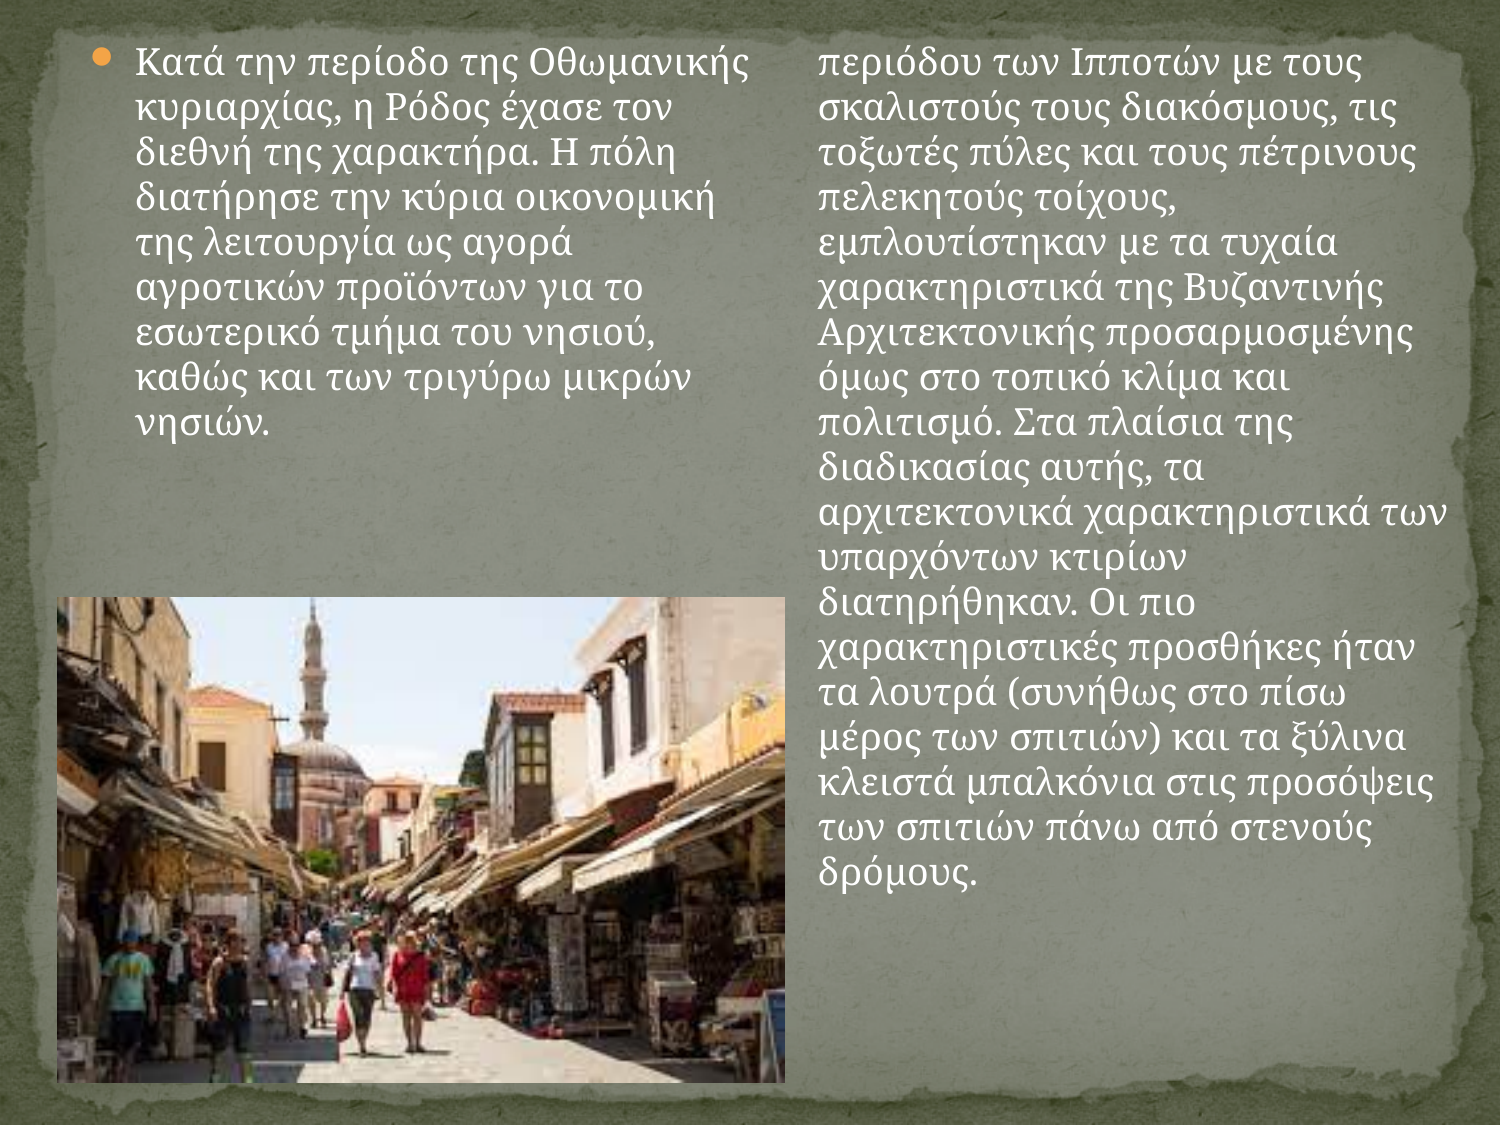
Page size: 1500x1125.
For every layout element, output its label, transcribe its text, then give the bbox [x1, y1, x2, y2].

picture [57, 597, 785, 1083]
list Κατά την περίοδο της Οθωμανικής κυριαρχίας, η Ρόδος έχασε τον διεθνή της χαρακτήρα. Η πόλη διατήρησε την κύρια οικονομική της λειτουργία ως αγορά αγροτικών προϊόντων για το εσωτερικό τμήμα του νησιού, καθώς και των τριγύρω μικρών νησιών. Οι προσόψεις των κτιρίων της περιόδου των Ιπποτών με τους σκαλιστούς τους διακόσμους, τις τοξωτές πύλες και τους πέτρινους πελεκητούς τοίχους, εμπλουτίστηκαν με τα τυχαία χαρακτηριστικά της Βυζαντινής Αρχιτεκτονικής προσαρμοσμένης όμως στο τοπικό κλίμα και πολιτισμό. Στα πλαίσια της διαδικασίας αυτής, τα αρχιτεκτονικά χαρακτηριστικά των υπαρχόντων κτιρίων διατηρήθηκαν. Οι πιο χαρακτηριστικές προσθήκες ήταν τα λουτρά (συνήθως στο πίσω μέρος των σπιτιών) και τα ξύλινα κλειστά μπαλκόνια στις προσόψεις των σπιτιών πάνω από στενούς δρόμους. [75, 30, 1471, 409]
